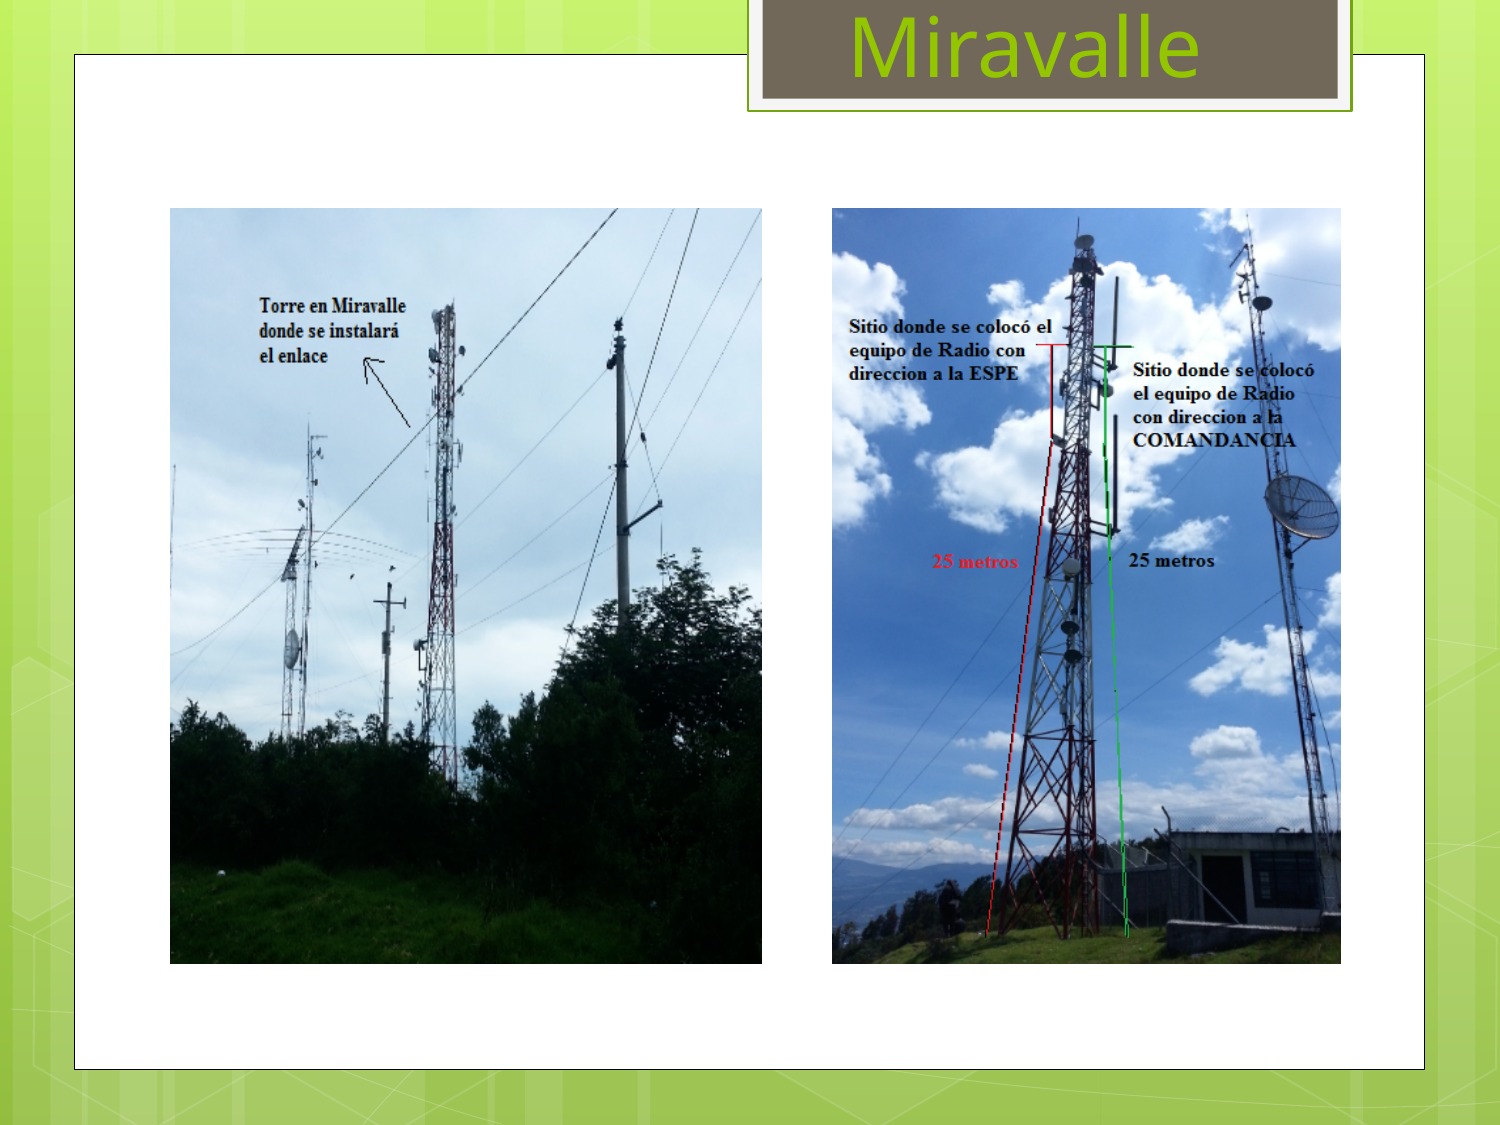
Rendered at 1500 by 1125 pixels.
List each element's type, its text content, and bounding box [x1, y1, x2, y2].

picture [832, 207, 1341, 965]
title Miravalle [832, 1, 1294, 102]
picture [170, 207, 762, 965]
